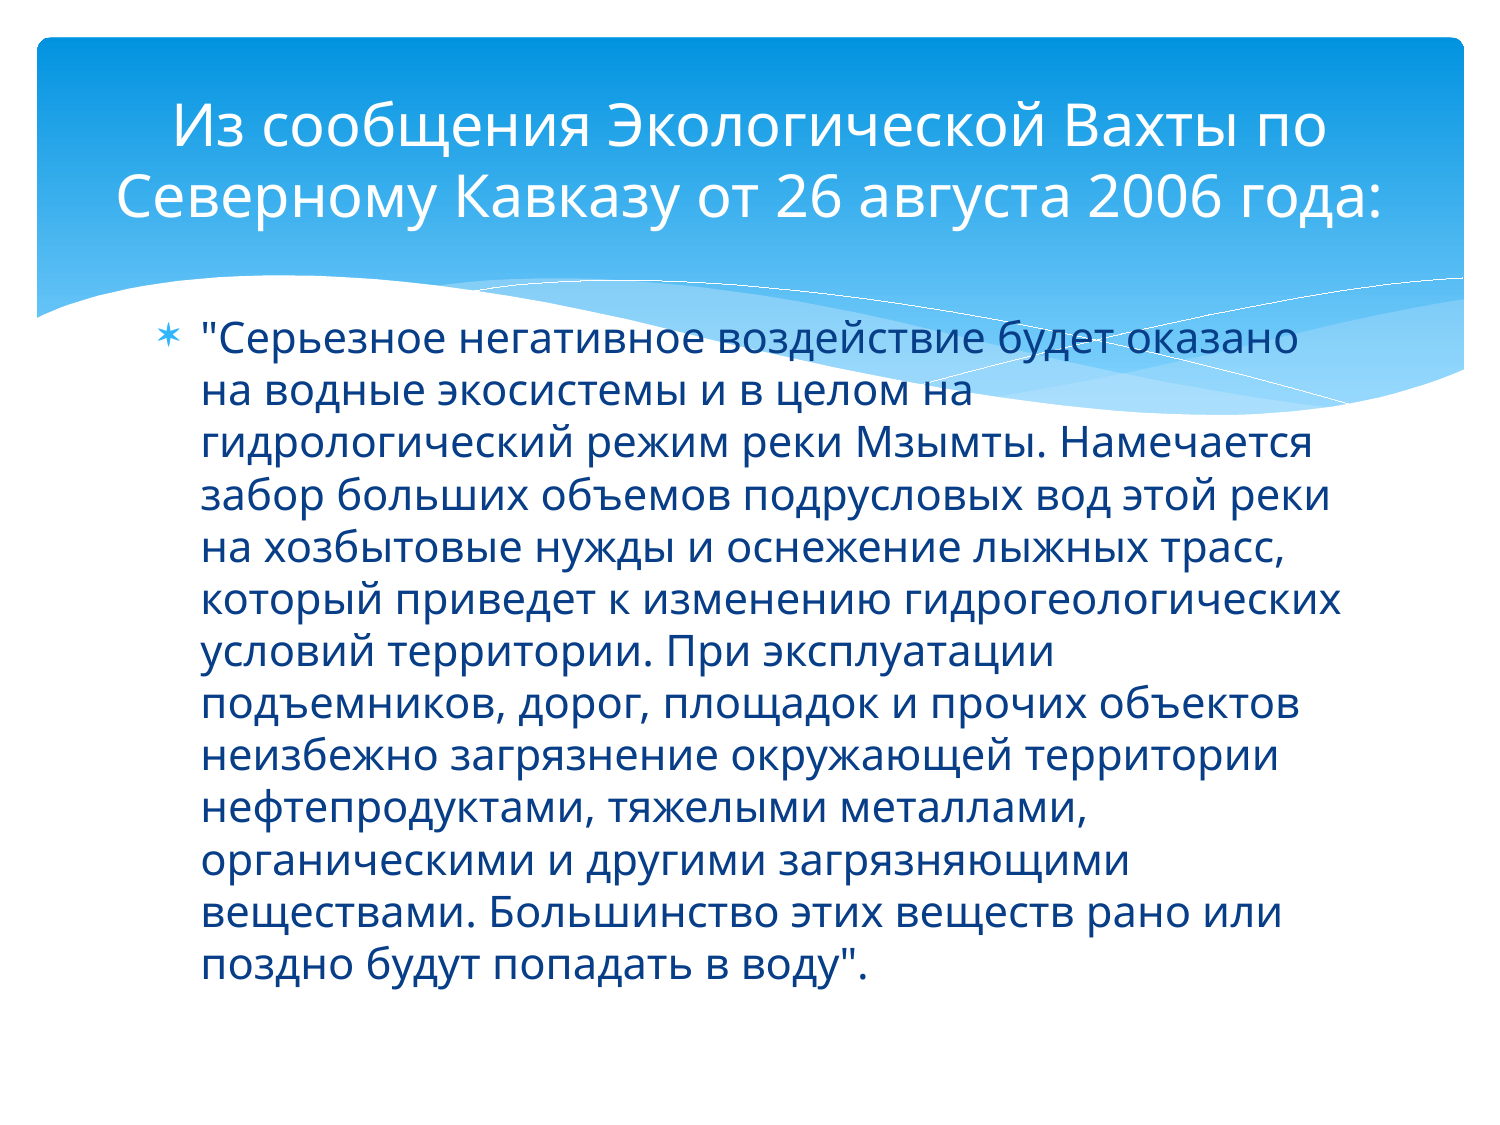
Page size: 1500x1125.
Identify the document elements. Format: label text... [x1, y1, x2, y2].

list "Серьезное негативное воздействие будет оказано на водные экосистемы и в целом на гидрологический режим реки Мзымты. Намечается забор больших объемов подрусловых вод этой реки на хозбытовые нужды и оснежение лыжных трасс, который приведет к изменению гидрогеологических условий территории. При эксплуатации подъемников, дорог, площадок и прочих объектов неизбежно загрязнение окружающей территории нефтепродуктами, тяжелыми металлами, органическими и другими загрязняющими веществами. Большинство этих веществ рано или поздно будут попадать в воду". [143, 302, 1359, 1005]
title Из сообщения Экологической Вахты по Северному Кавказу от 26 августа 2006 года: [75, 55, 1425, 261]
